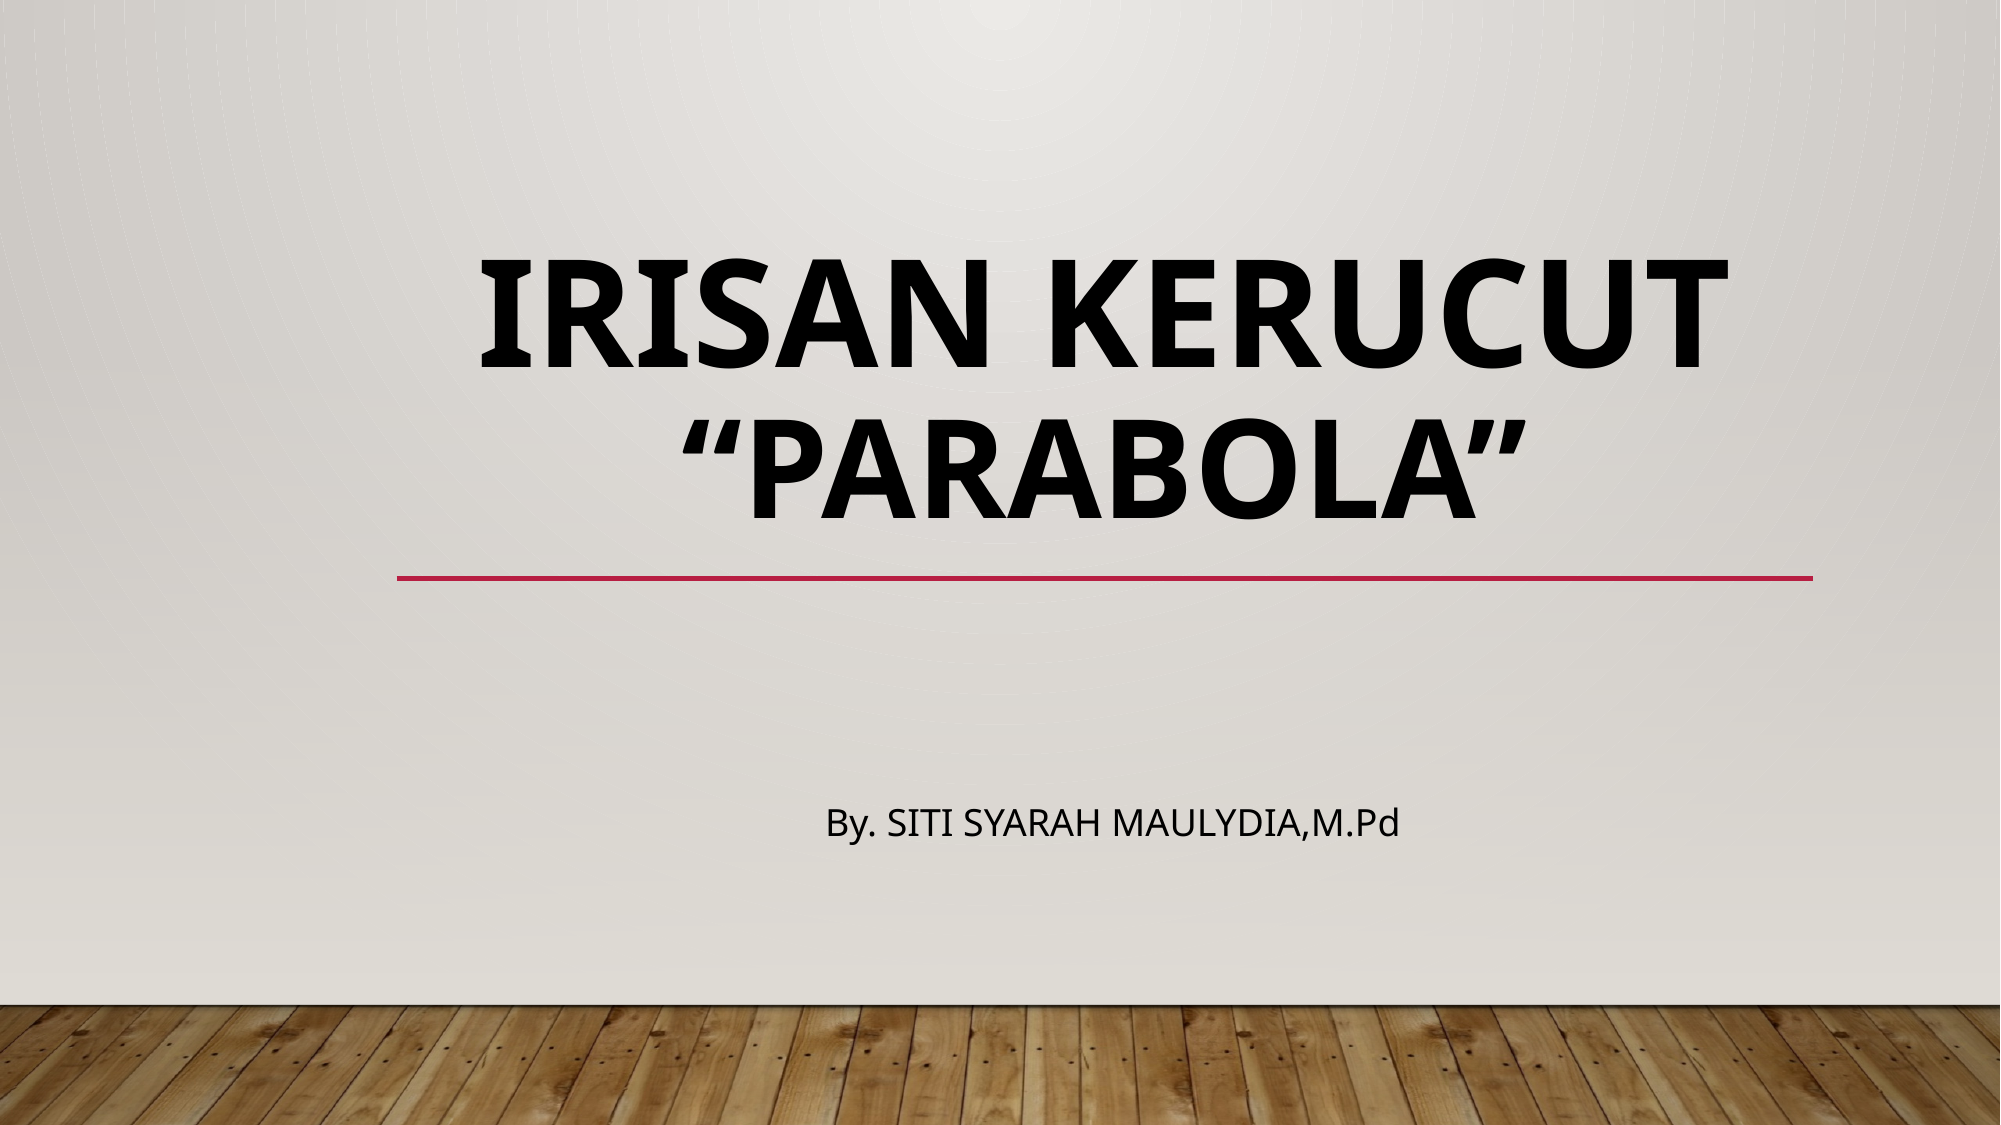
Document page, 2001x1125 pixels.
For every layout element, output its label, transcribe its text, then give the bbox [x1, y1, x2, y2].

picture [0, 1005, 2000, 1125]
text_box By. SITI SYARAH MAULYDIA,M.Pd [660, 791, 1566, 851]
title Irisan kerucut “parabola” [396, 131, 1814, 549]
